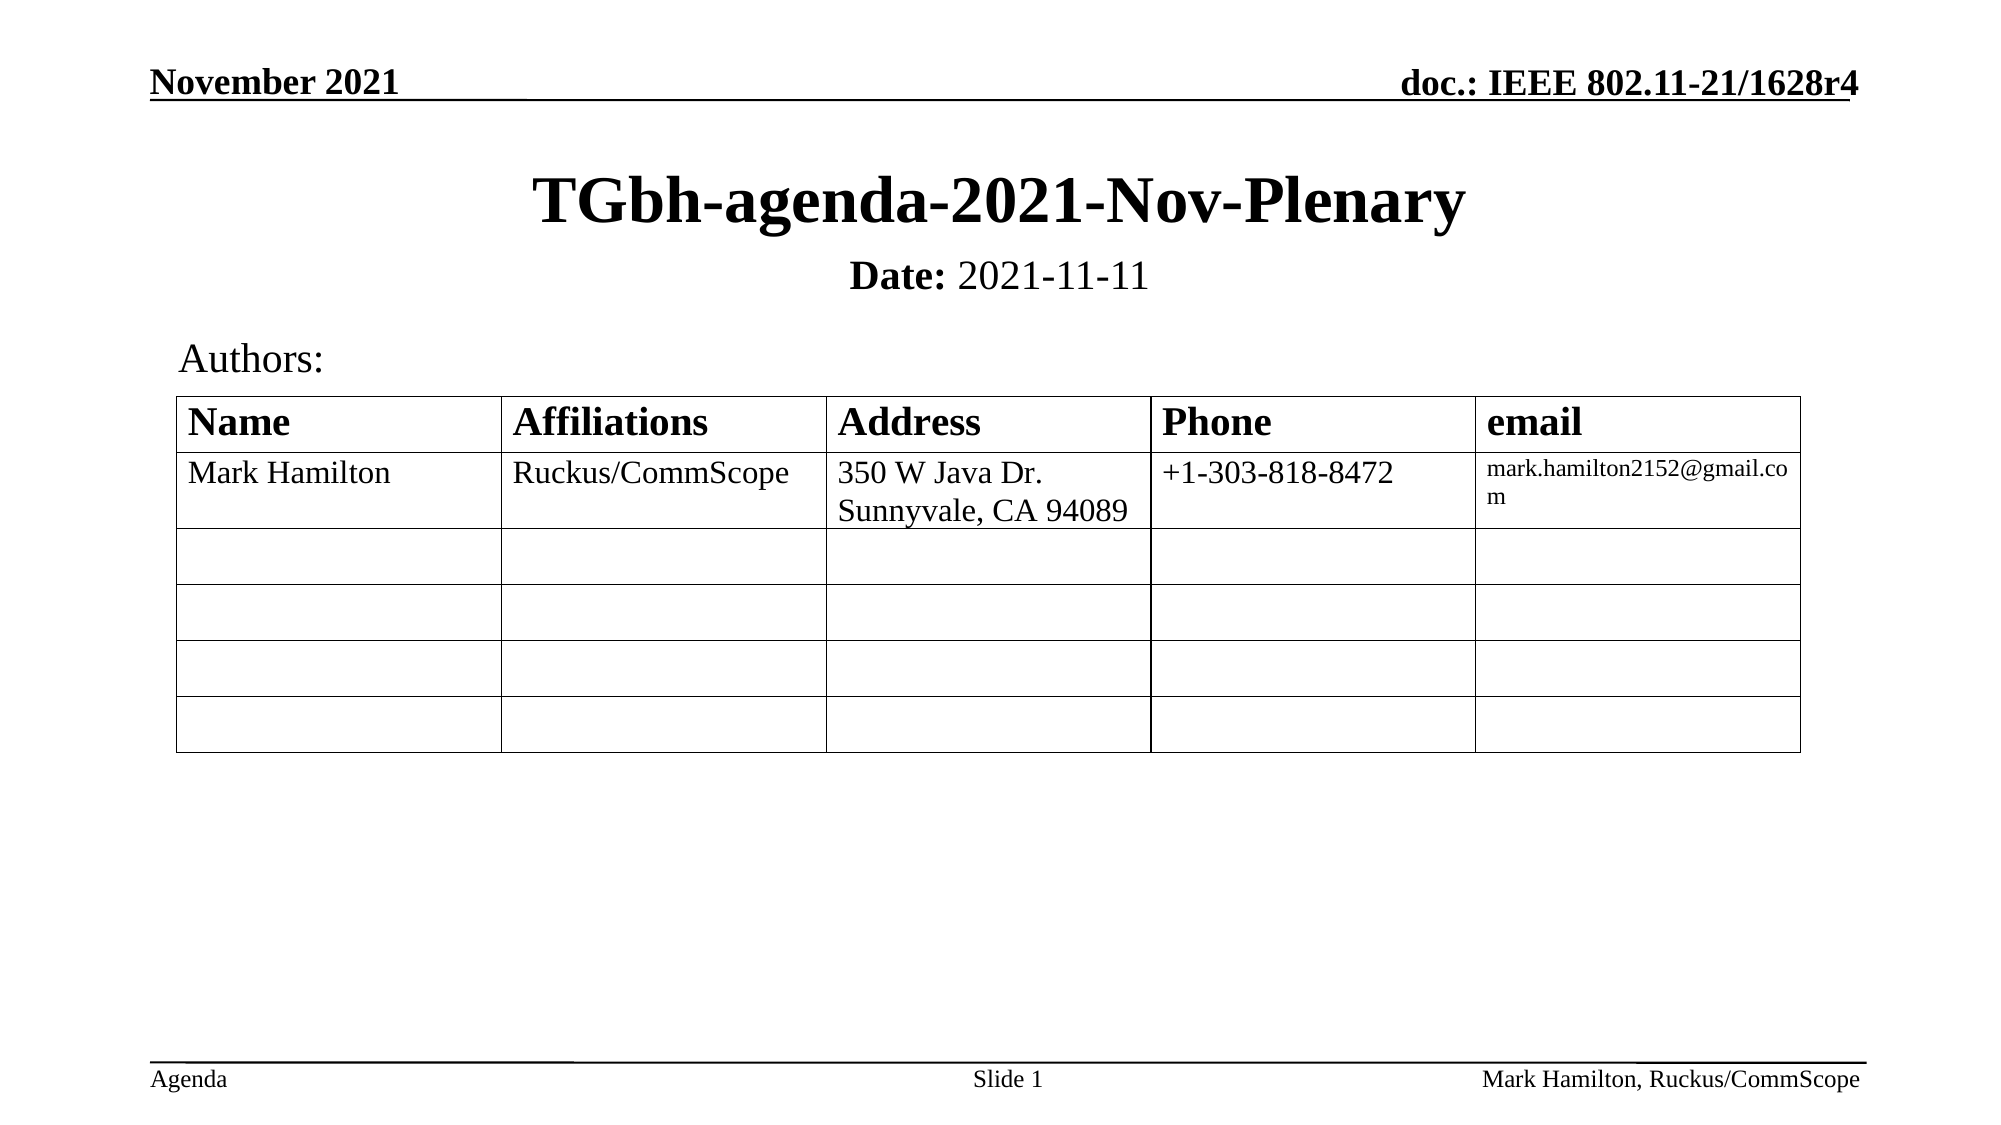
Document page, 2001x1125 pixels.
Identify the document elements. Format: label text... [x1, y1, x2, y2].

slide_number Slide 1 [950, 1061, 1067, 1123]
title TGbh-agenda-2021-Nov-Plenary [149, 151, 1851, 241]
subtitle Date: 2021-11-11 [299, 239, 1701, 319]
text_box Authors: [162, 323, 401, 387]
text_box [161, 396, 1850, 804]
